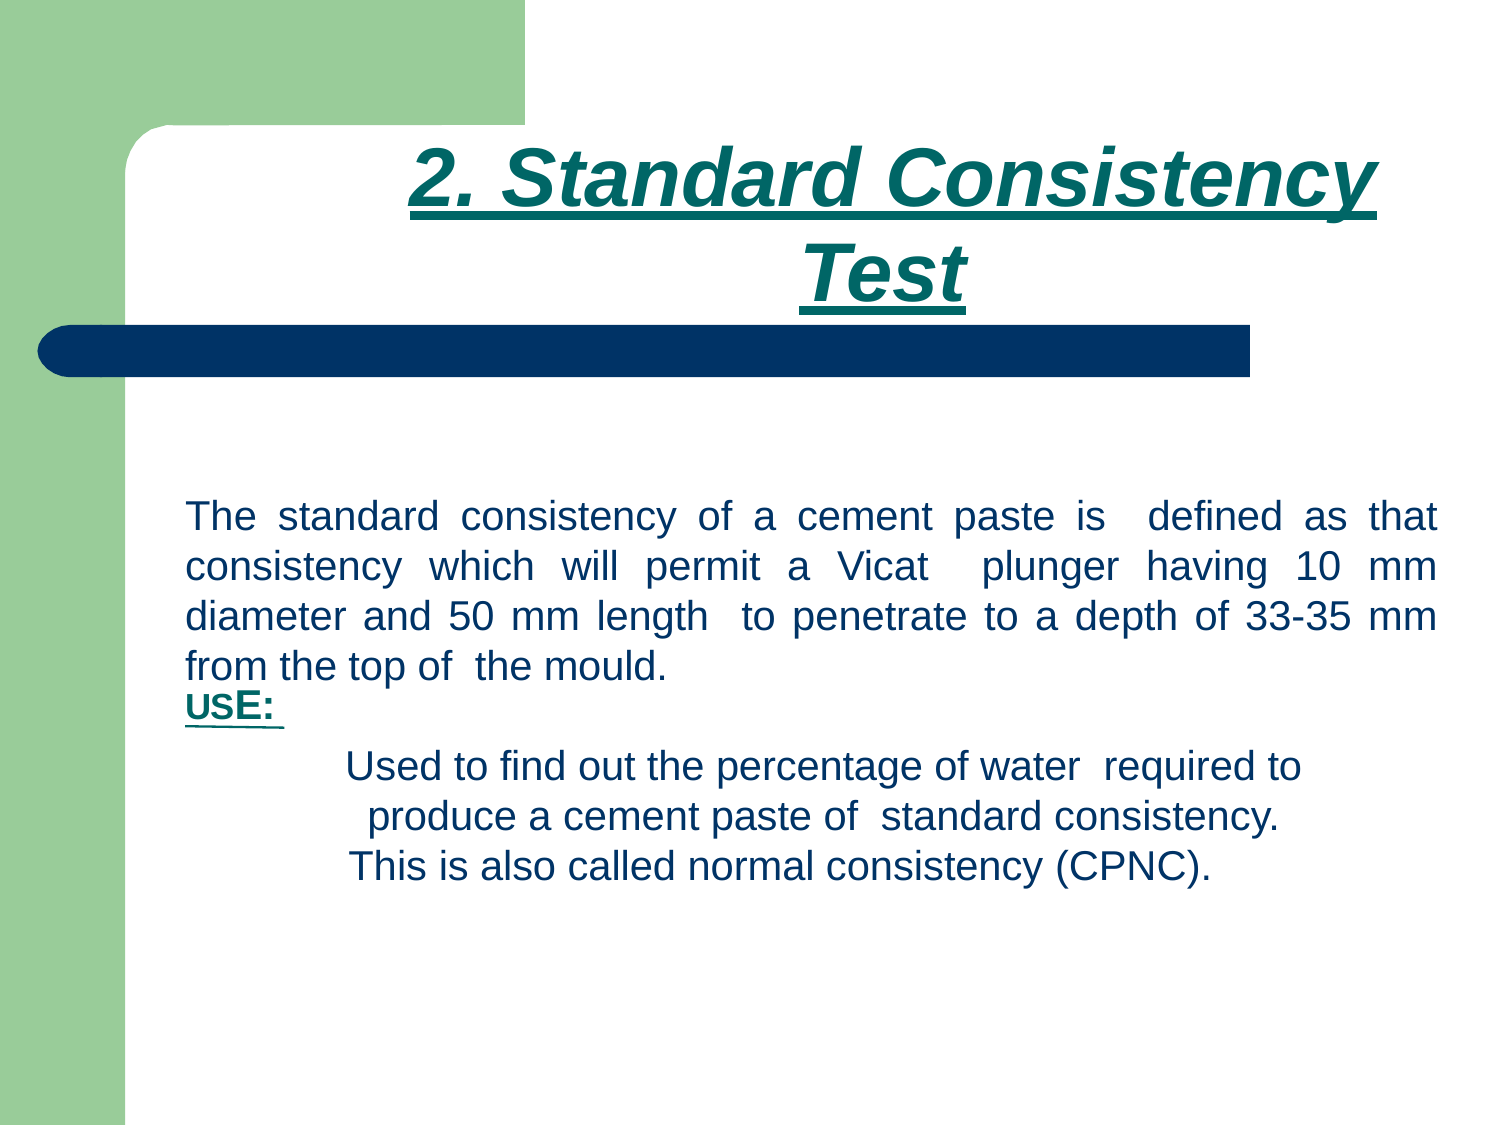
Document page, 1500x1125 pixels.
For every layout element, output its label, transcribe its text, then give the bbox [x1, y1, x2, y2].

text_box The standard consistency of a cement paste is defined as that consistency which will permit a Vicat plunger having 10 mm diameter and 50 mm length to penetrate to a depth of 33-35 mm from the top of the mould. Used to find out the percentage of water required to produce a cement paste of standard consistency. This is also called normal consistency (CPNC). [182, 486, 1439, 890]
title 2. Standard Consistency Test [406, 126, 1381, 319]
